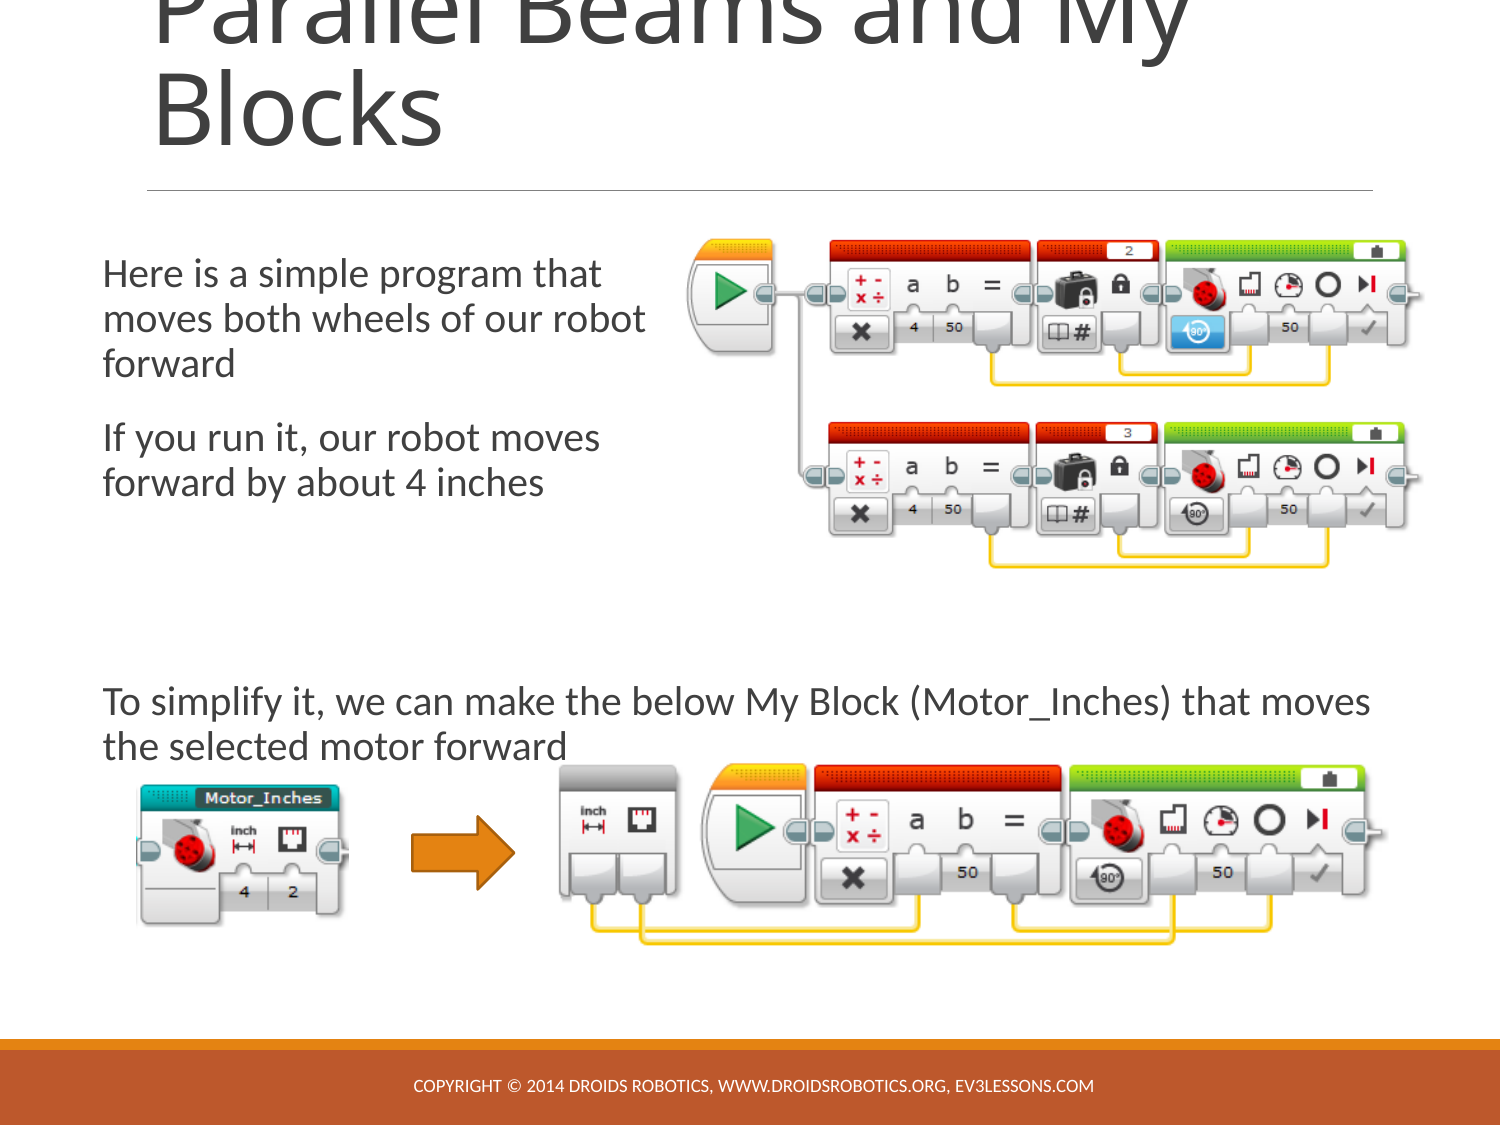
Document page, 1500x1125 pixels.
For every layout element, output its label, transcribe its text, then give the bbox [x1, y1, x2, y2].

picture [680, 220, 1440, 581]
picture [135, 776, 349, 930]
title Parallel Beams and My Blocks [135, 47, 1373, 174]
text_box To simplify it, we can make the below My Block (Motor_Inches) that moves the selected motor forward [87, 671, 1416, 1125]
list Here is a simple program that moves both wheels of our robot forward If you run it, our robot moves forward by about 4 inches [87, 243, 677, 555]
picture [539, 739, 1392, 966]
